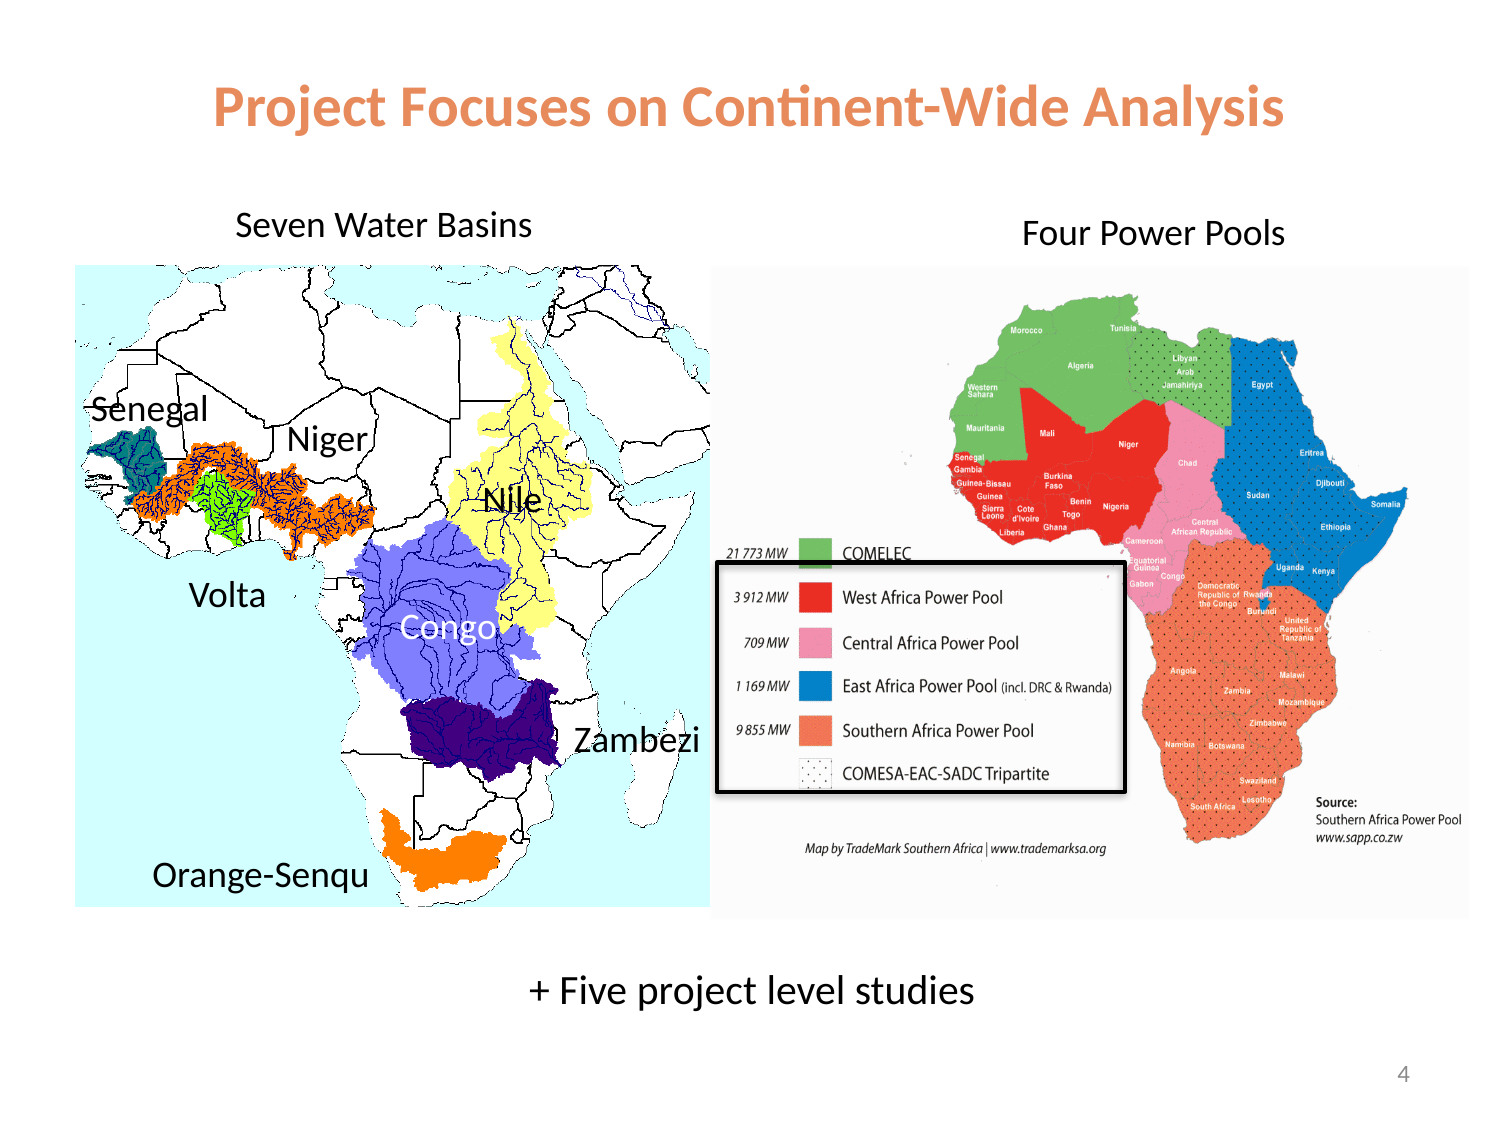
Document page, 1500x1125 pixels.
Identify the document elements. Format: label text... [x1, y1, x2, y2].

text_box Seven Water Basins [220, 192, 548, 253]
slide_number 4 [1074, 1042, 1425, 1103]
text_box + Five project level studies [514, 955, 991, 1021]
title Project Focuses on Continent-Wide Analysis [75, 37, 1425, 168]
text_box Four Power Pools [1007, 200, 1302, 261]
picture [74, 264, 1470, 920]
